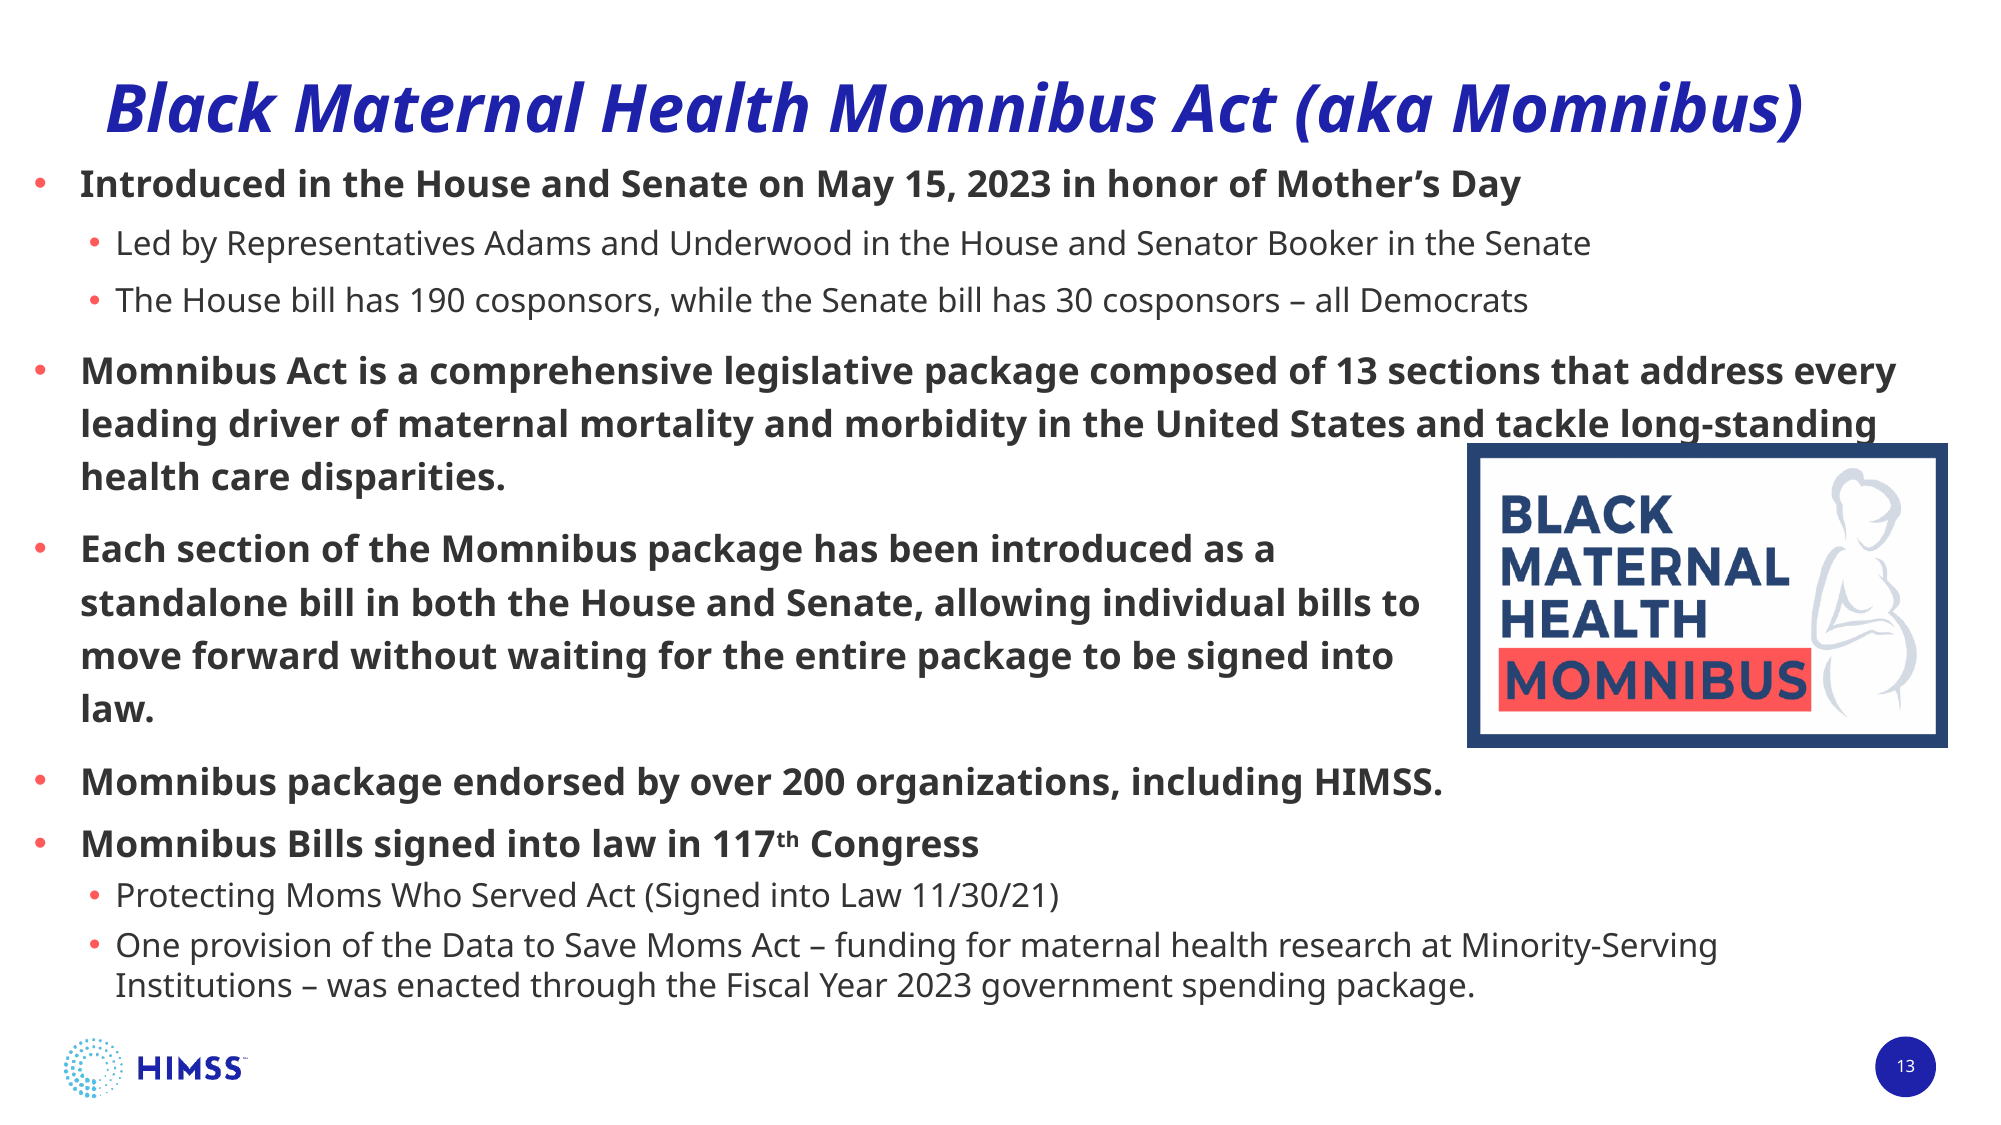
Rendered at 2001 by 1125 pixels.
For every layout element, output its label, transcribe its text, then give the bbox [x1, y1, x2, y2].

list Introduced in the House and Senate on May 15, 2023 in honor of Mother’s Day Led by Representatives Adams and Underwood in the House and Senator Booker in the Senate The House bill has 190 cosponsors, while the Senate bill has 30 cosponsors – all Democrats Momnibus Act is a comprehensive legislative package composed of 13 sections that address every leading driver of maternal mortality and morbidity in the United States and tackle long-standing health care disparities. Each section of the Momnibus package has been introduced as a standalone bill in both the House and Senate, allowing individual bills to move forward without waiting for the entire package to be signed into law. Momnibus package endorsed by over 200 organizations, including HIMSS. Momnibus Bills signed into law in 117th Congress Protecting Moms Who Served Act (Signed into Law 11/30/21) One provision of the Data to Save Moms Act – funding for maternal health research at Minority-Serving Institutions – was enacted through the Fiscal Year 2023 government spending package. [33, 151, 1906, 1011]
picture [42, 1015, 269, 1121]
picture [1467, 443, 1948, 748]
slide_number 13 [1863, 1048, 1948, 1086]
title Black Maternal Health Momnibus Act (aka Momnibus) [59, 84, 1851, 151]
